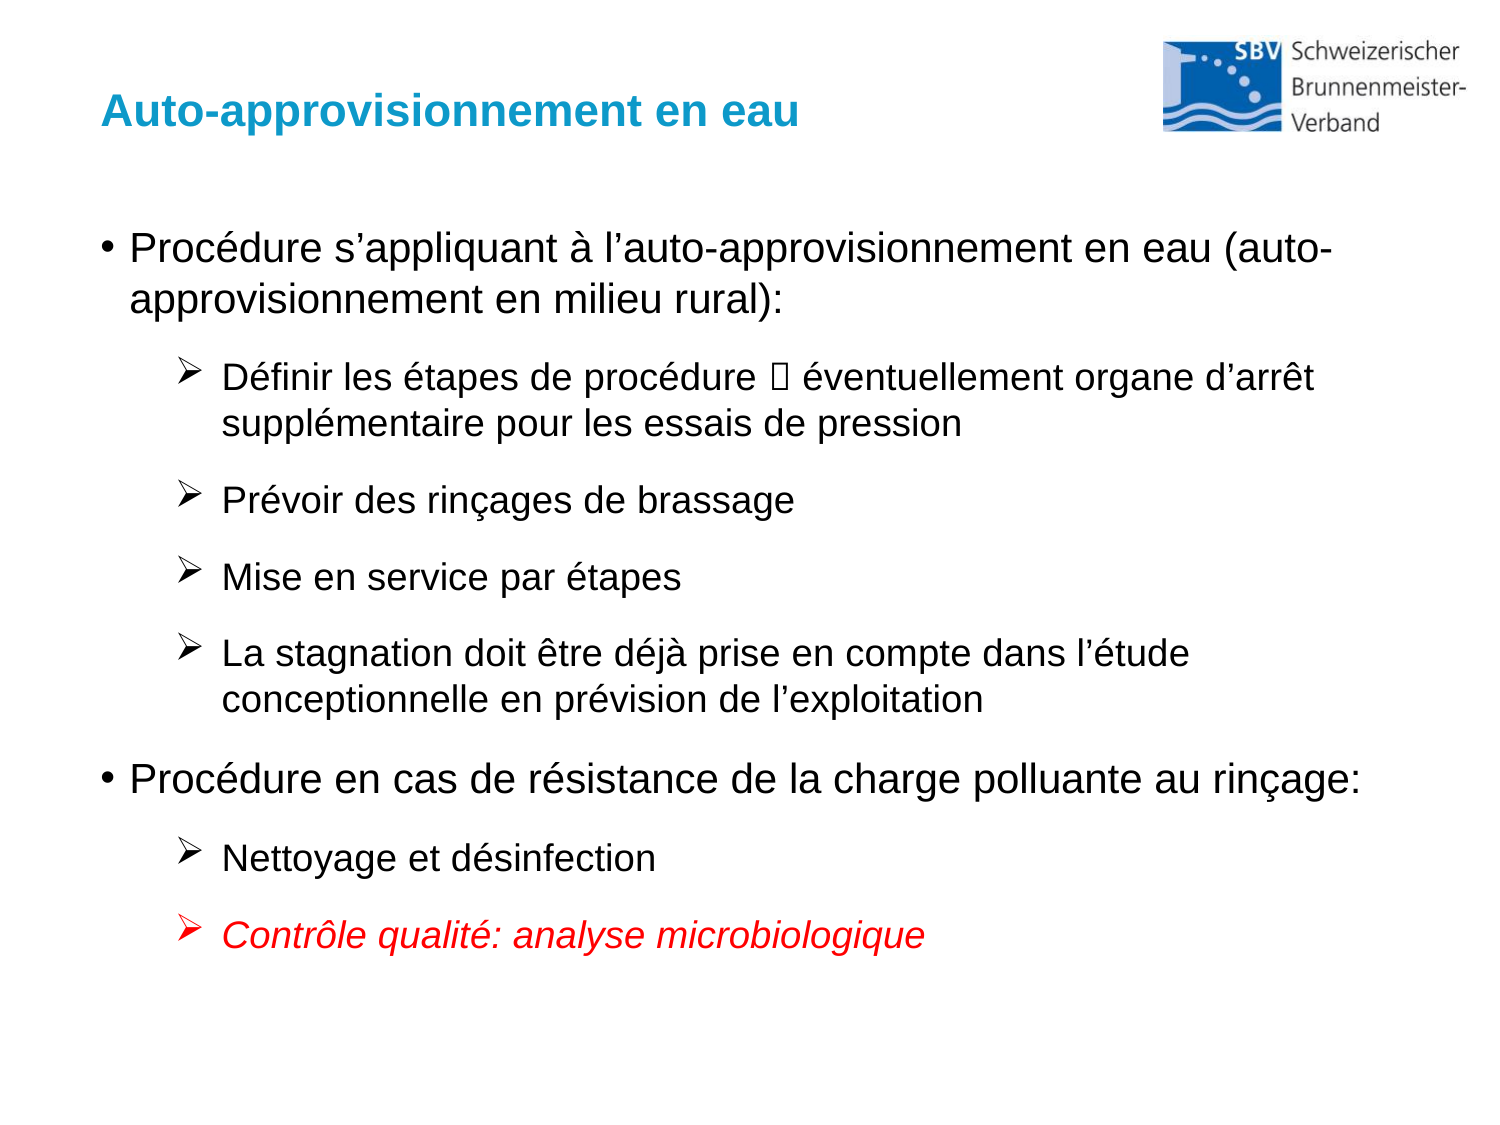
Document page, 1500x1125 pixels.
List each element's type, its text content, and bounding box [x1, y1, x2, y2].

text_box Auto-approvisionnement en eau [100, 80, 1167, 136]
list Procédure s’appliquant à l’auto-approvisionnement en eau (auto-approvisionnement en milieu rural): Définir les étapes de procédure  éventuellement organe d’arrêt supplémentaire pour les essais de pression Prévoir des rinçages de brassage Mise en service par étapes La stagnation doit être déjà prise en compte dans l’étude conceptionnelle en prévision de l’exploitation Procédure en cas de résistance de la charge polluante au rinçage: Nettoyage et désinfection Contrôle qualité: analyse microbiologique [100, 220, 1400, 956]
picture [1163, 35, 1471, 138]
